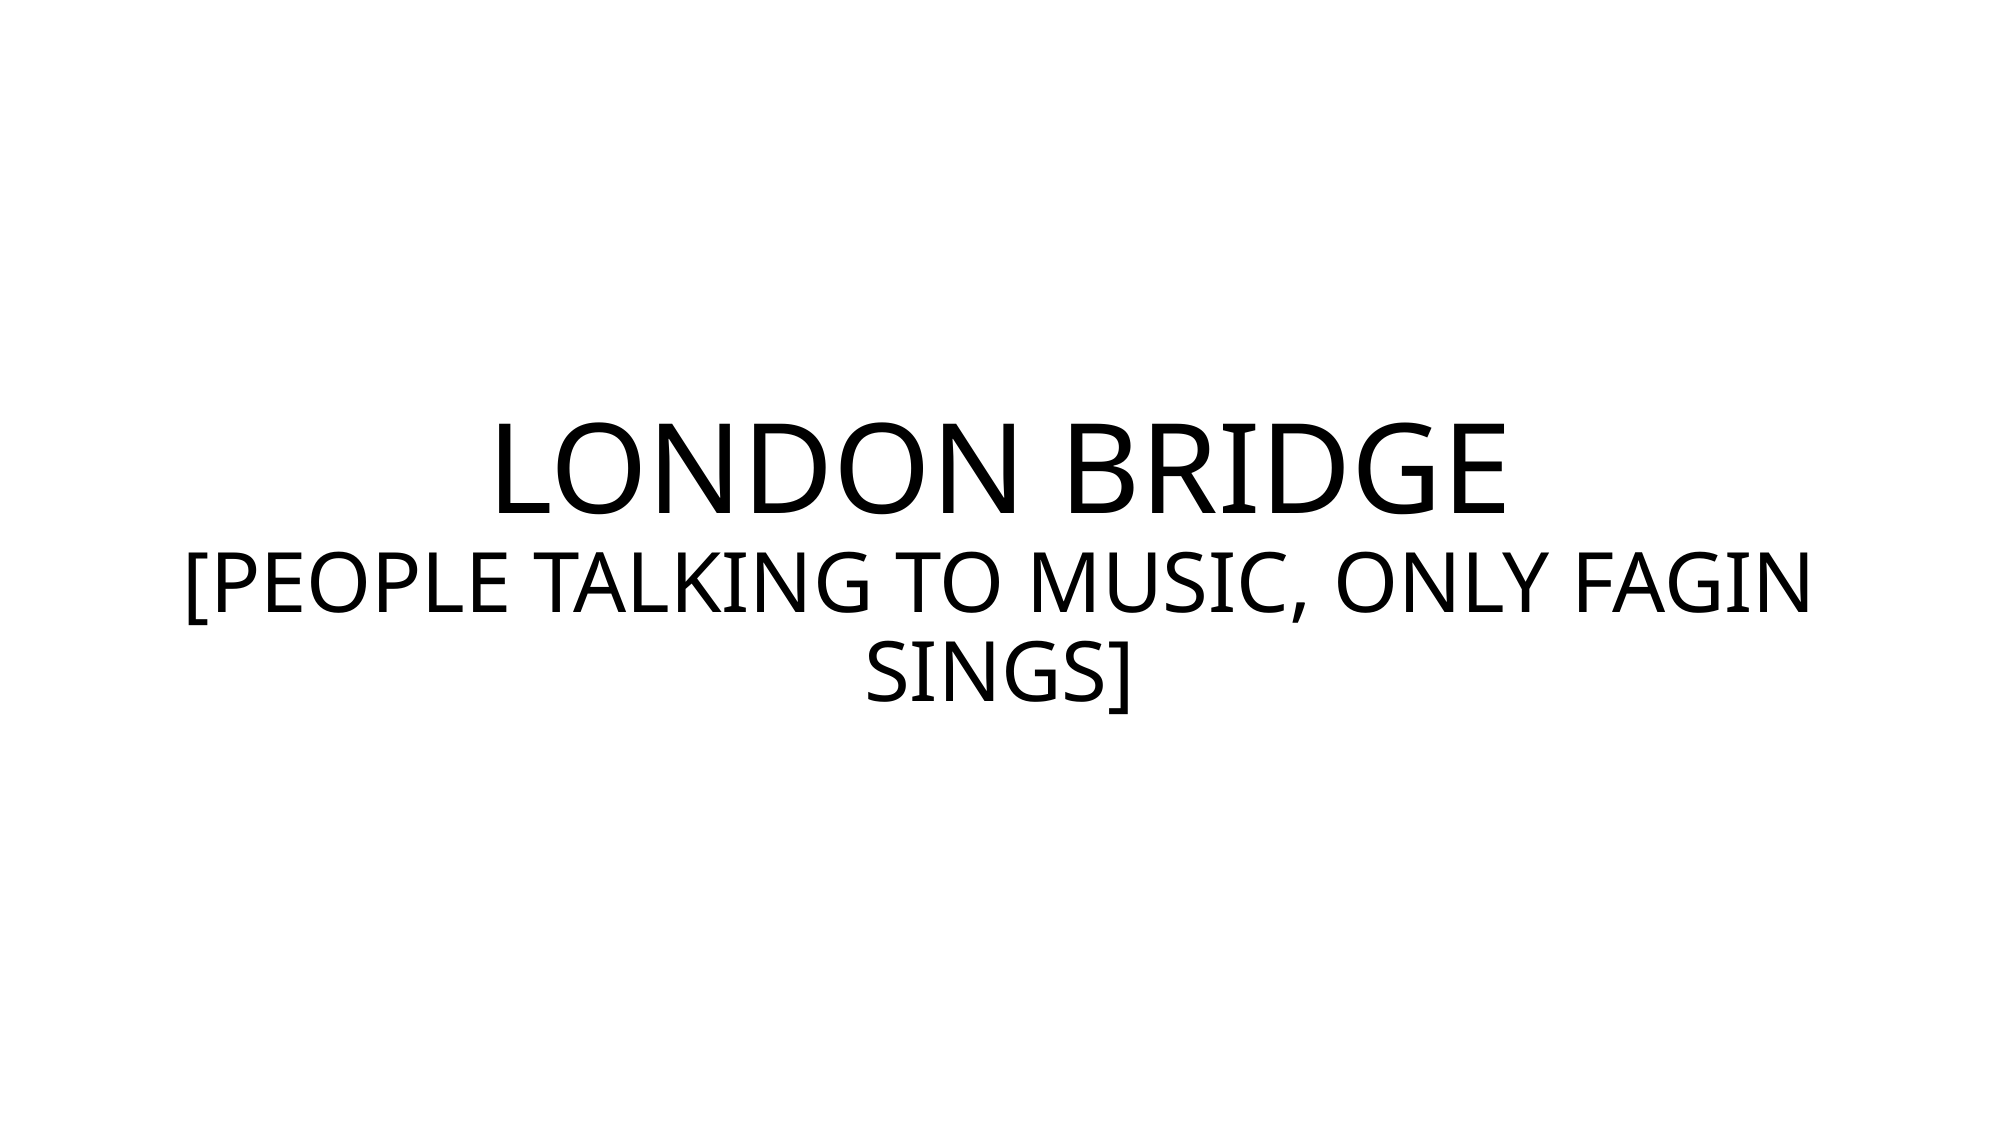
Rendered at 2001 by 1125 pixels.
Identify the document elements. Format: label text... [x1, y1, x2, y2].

title LONDON BRIDGE [PEOPLE TALKING TO MUSIC, ONLY FAGIN SINGS] [57, 328, 1942, 797]
